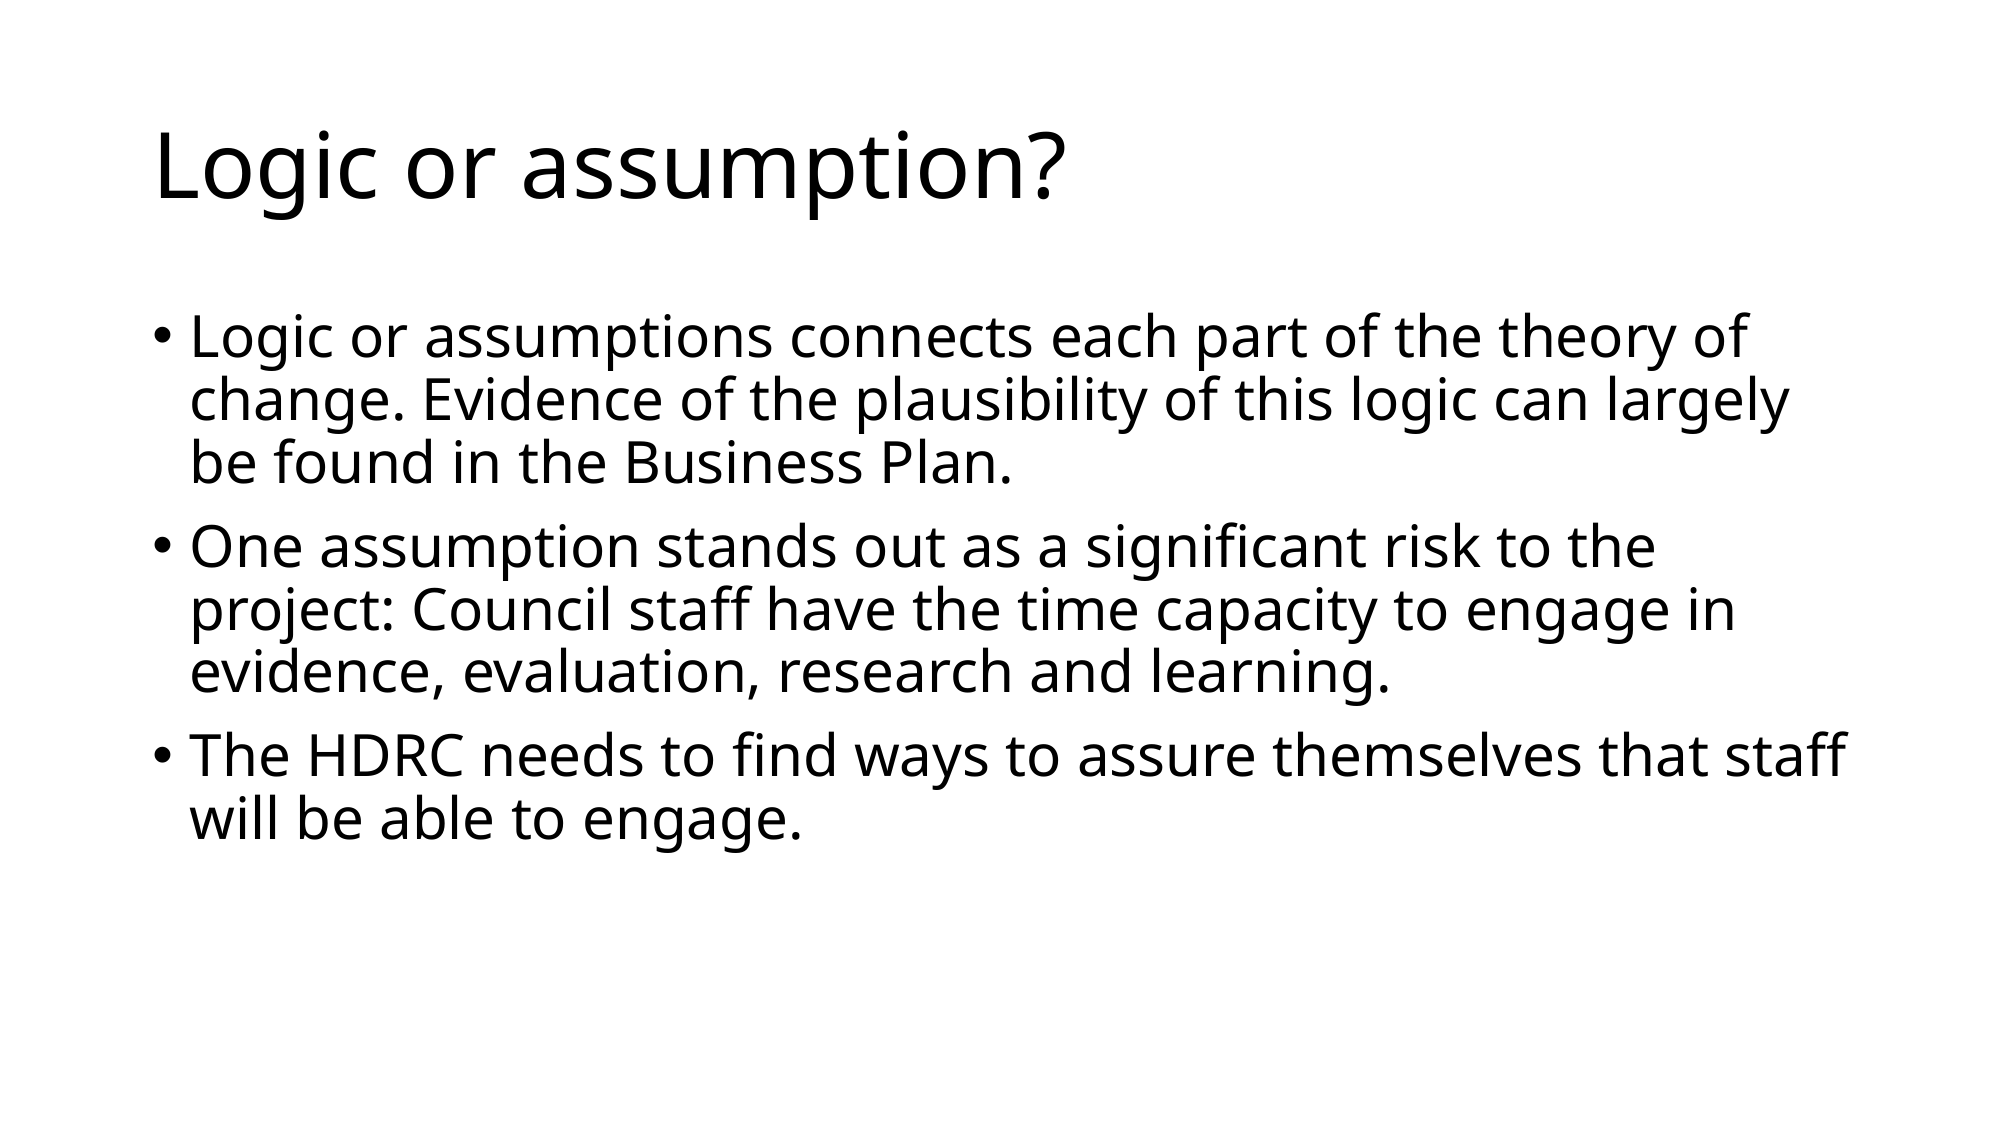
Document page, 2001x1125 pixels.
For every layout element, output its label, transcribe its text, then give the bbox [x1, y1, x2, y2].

list Logic or assumptions connects each part of the theory of change. Evidence of the plausibility of this logic can largely be found in the Business Plan. One assumption stands out as a significant risk to the project: Council staff have the time capacity to engage in evidence, evaluation, research and learning. The HDRC needs to find ways to assure themselves that staff will be able to engage. [137, 299, 1863, 1014]
title Logic or assumption? [137, 59, 1863, 278]
